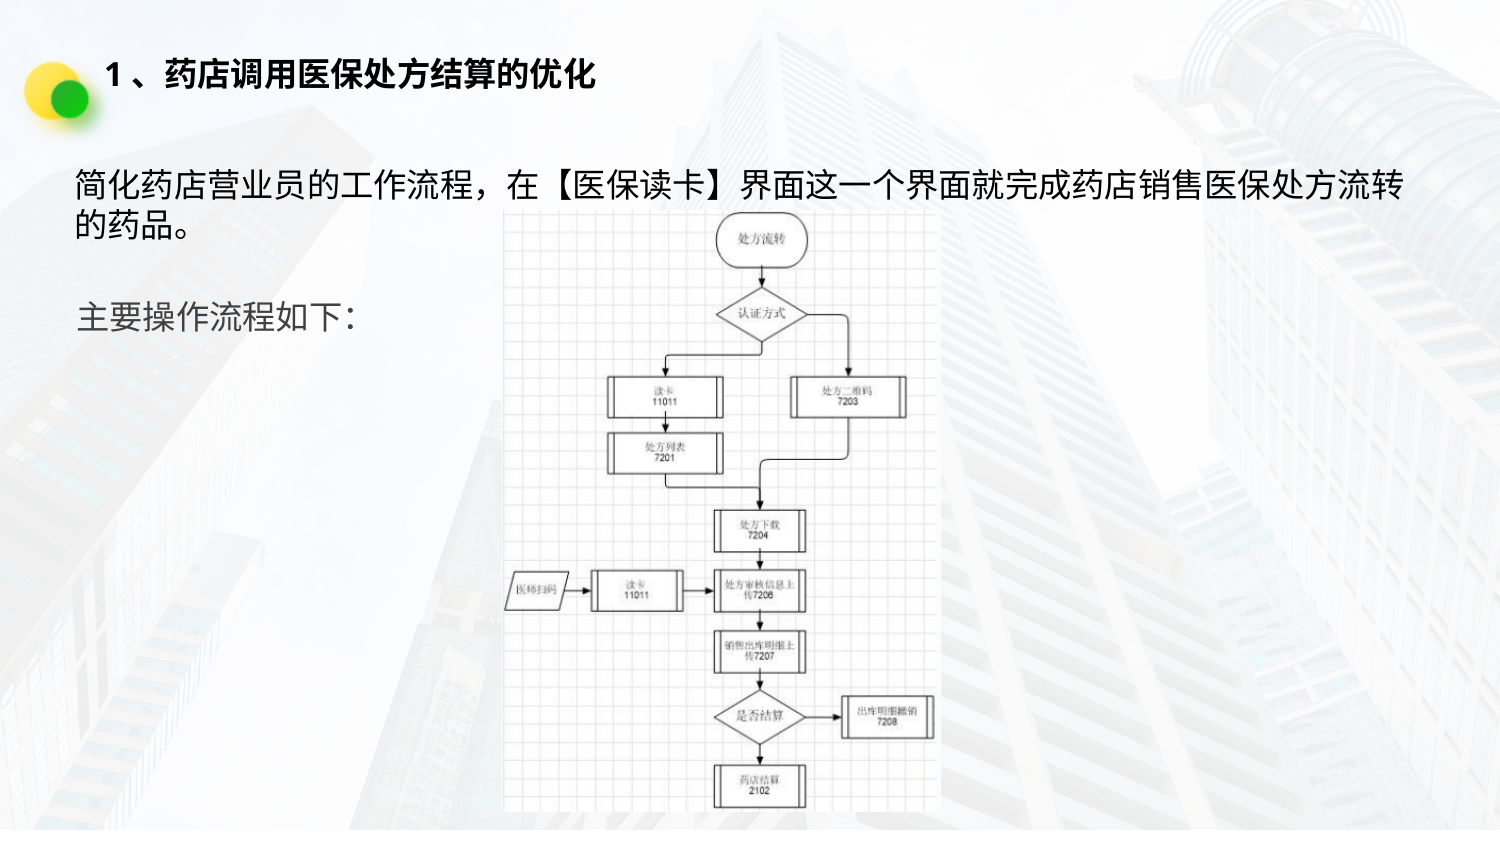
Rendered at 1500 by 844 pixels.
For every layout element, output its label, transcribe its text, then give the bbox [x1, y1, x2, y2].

picture [19, 57, 114, 144]
title 1、药店调用医保处方结算的优化 [104, 57, 1394, 125]
text_box 简化药店营业员的工作流程，在【医保读卡】界面这一个界面就完成药店销售医保处方流转的药品。 [59, 156, 1441, 292]
text_box 主要操作流程如下： [61, 288, 391, 344]
picture [502, 0, 1480, 812]
